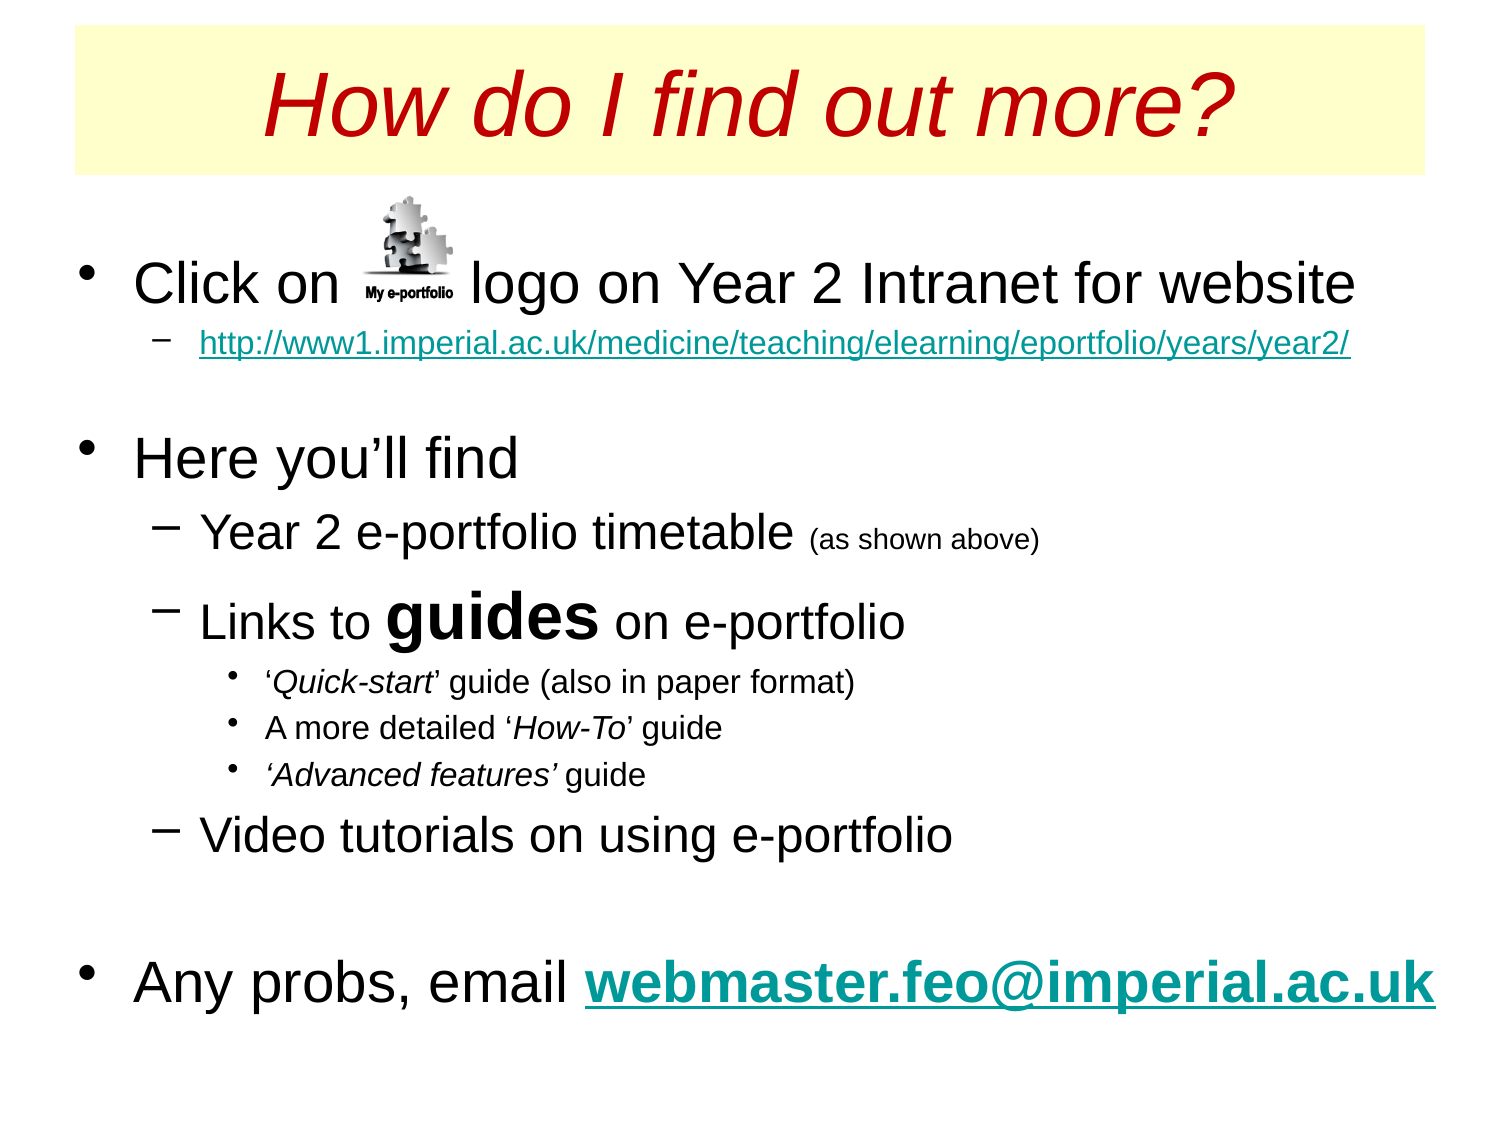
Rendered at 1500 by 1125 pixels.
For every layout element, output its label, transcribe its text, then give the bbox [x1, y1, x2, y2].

picture [349, 187, 466, 312]
list Click on logo on Year 2 Intranet for website http://www1.imperial.ac.uk/medicine/teaching/elearning/eportfolio/years/year2/ Here you’ll find Year 2 e-portfolio timetable (as shown above) Links to guides on e-portfolio ‘Quick-start’ guide (also in paper format) A more detailed ‘How-To’ guide ‘Advanced features’ guide Video tutorials on using e-portfolio Any probs, email webmaster.feo@imperial.ac.uk [62, 237, 1476, 1076]
title How do I find out more? [74, 24, 1426, 176]
